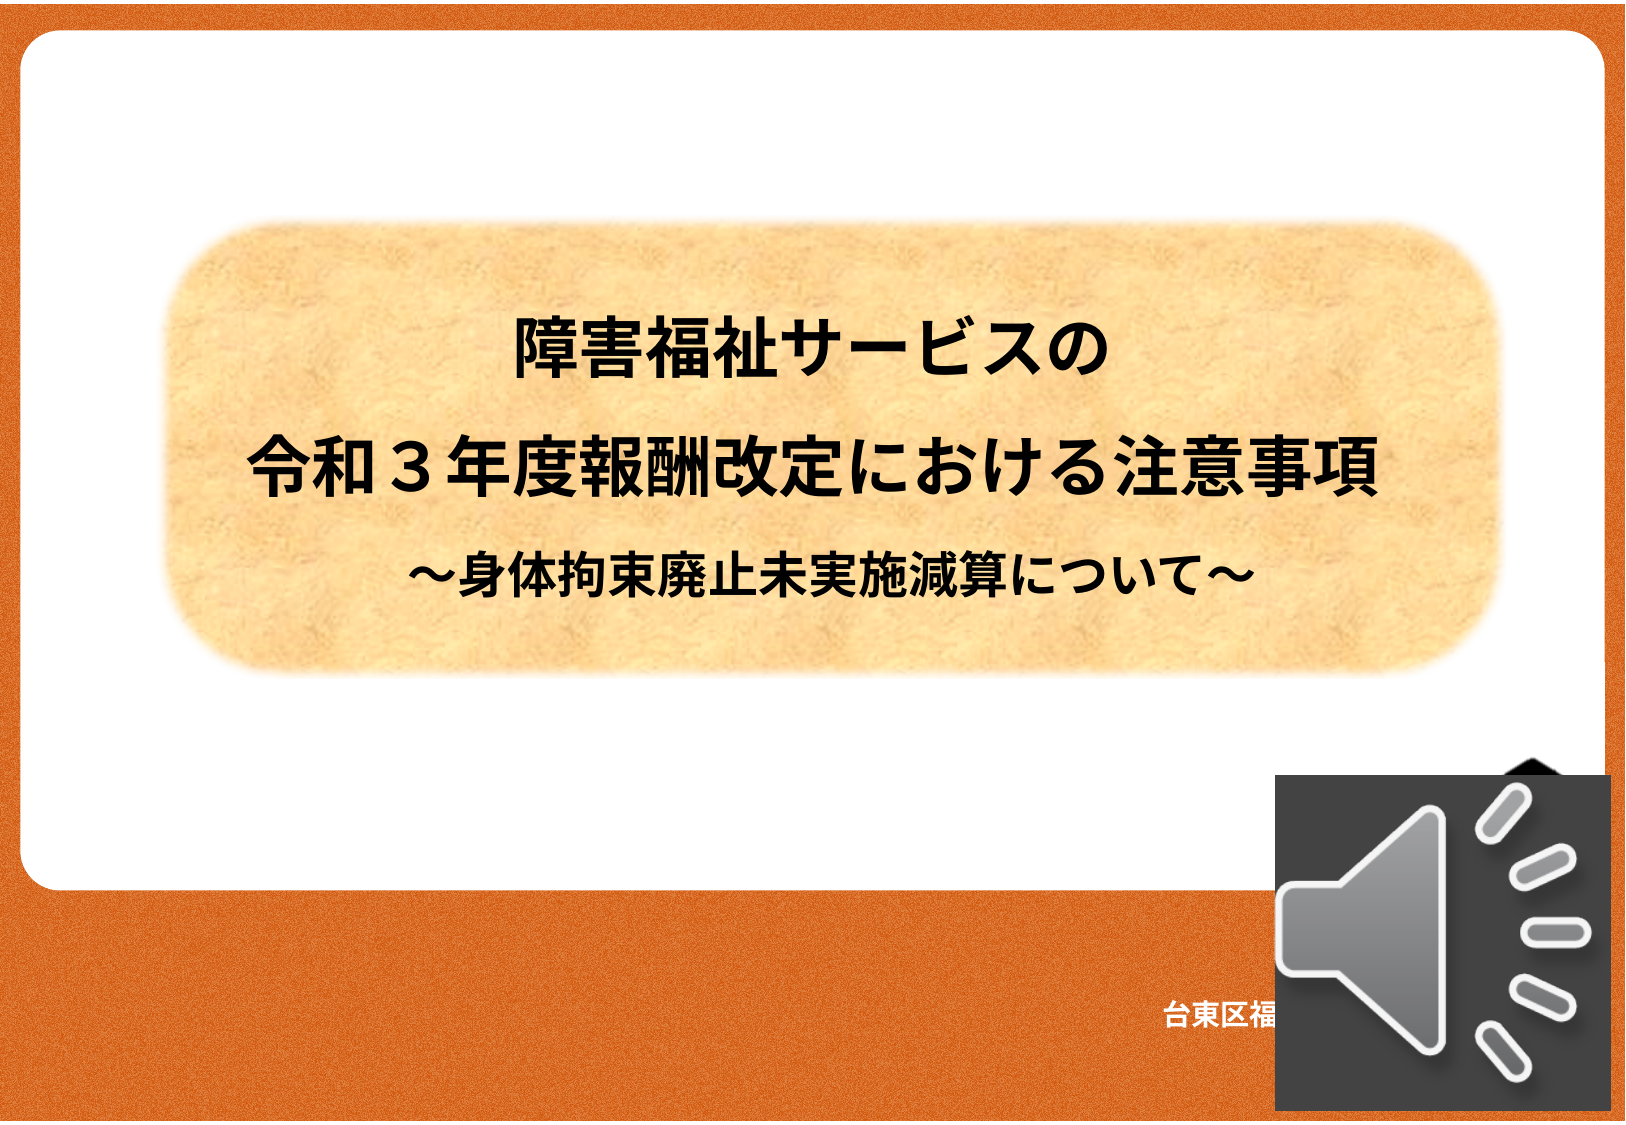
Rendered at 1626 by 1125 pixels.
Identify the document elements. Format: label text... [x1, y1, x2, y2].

text_box ～身体拘束廃止未実施減算について～ [243, 535, 1422, 611]
picture [0, 4, 1625, 1121]
text_box [173, 231, 1492, 664]
text_box 台東区福祉部福祉課指導検査係 [1147, 988, 1273, 1039]
text_box 障害福祉サービスの 令和３年度報酬改定における注意事項 [223, 257, 1402, 513]
